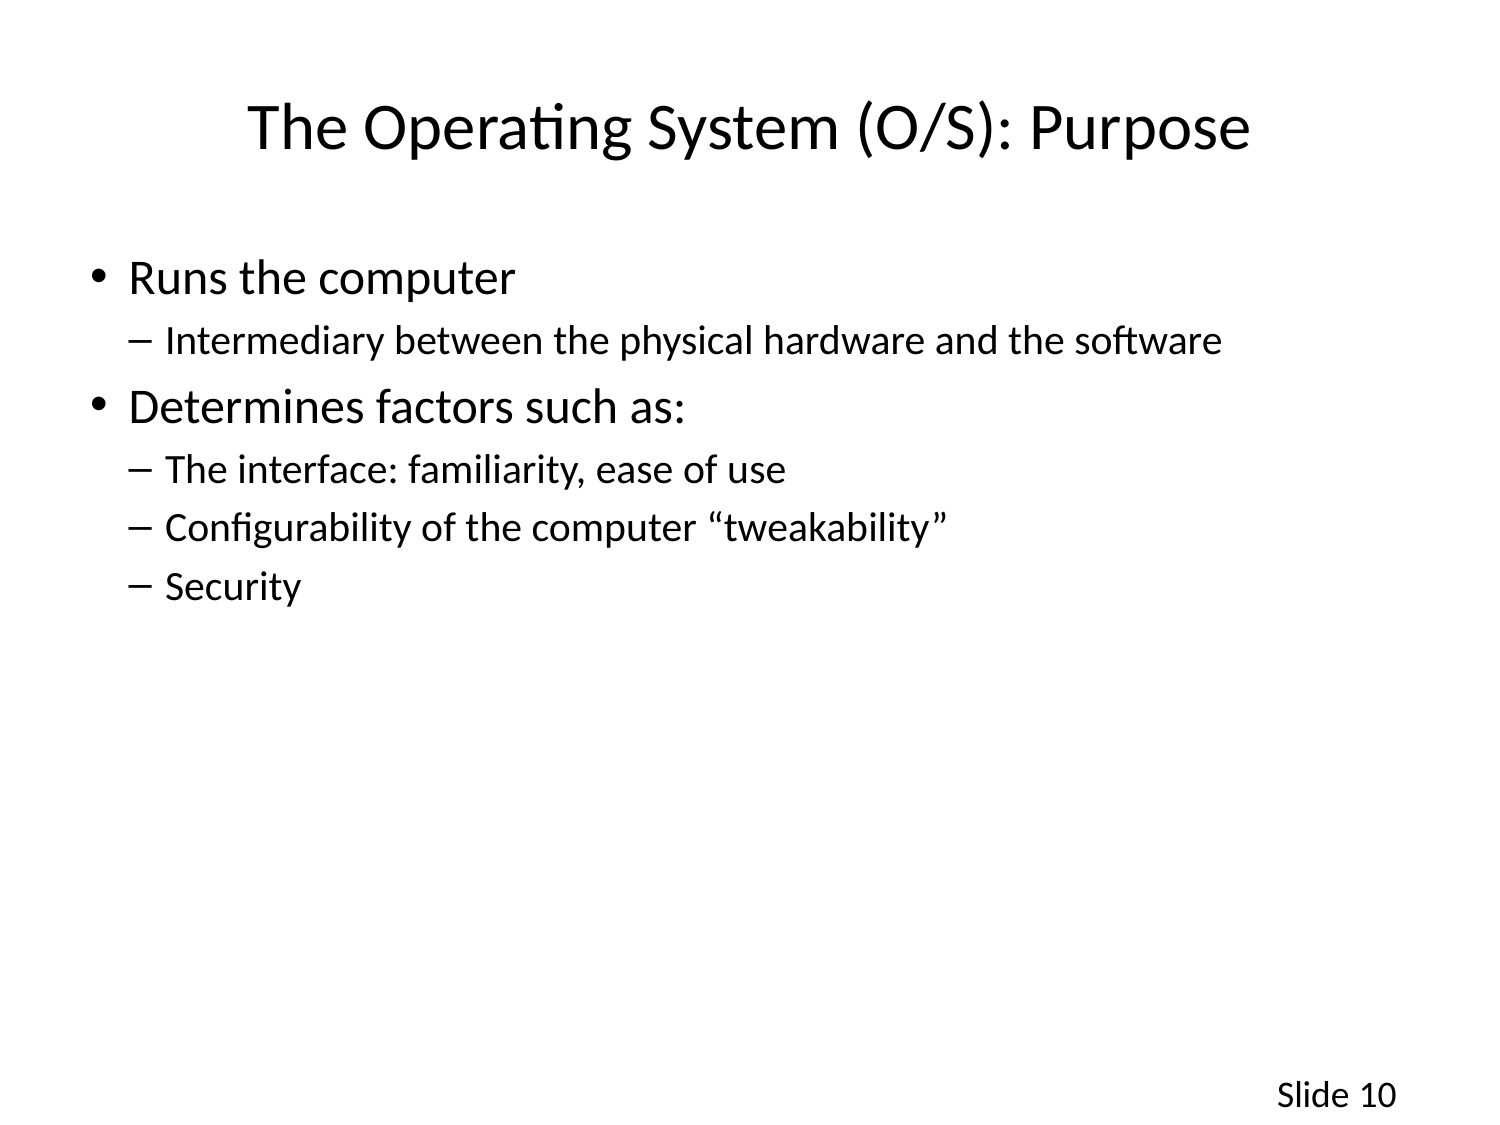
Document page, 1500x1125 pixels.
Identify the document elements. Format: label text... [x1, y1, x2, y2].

list Runs the computer Intermediary between the physical hardware and the software Determines factors such as: The interface: familiarity, ease of use Configurability of the computer “tweakability” Security [75, 237, 1425, 1063]
title The Operating System (O/S): Purpose [75, 45, 1425, 200]
